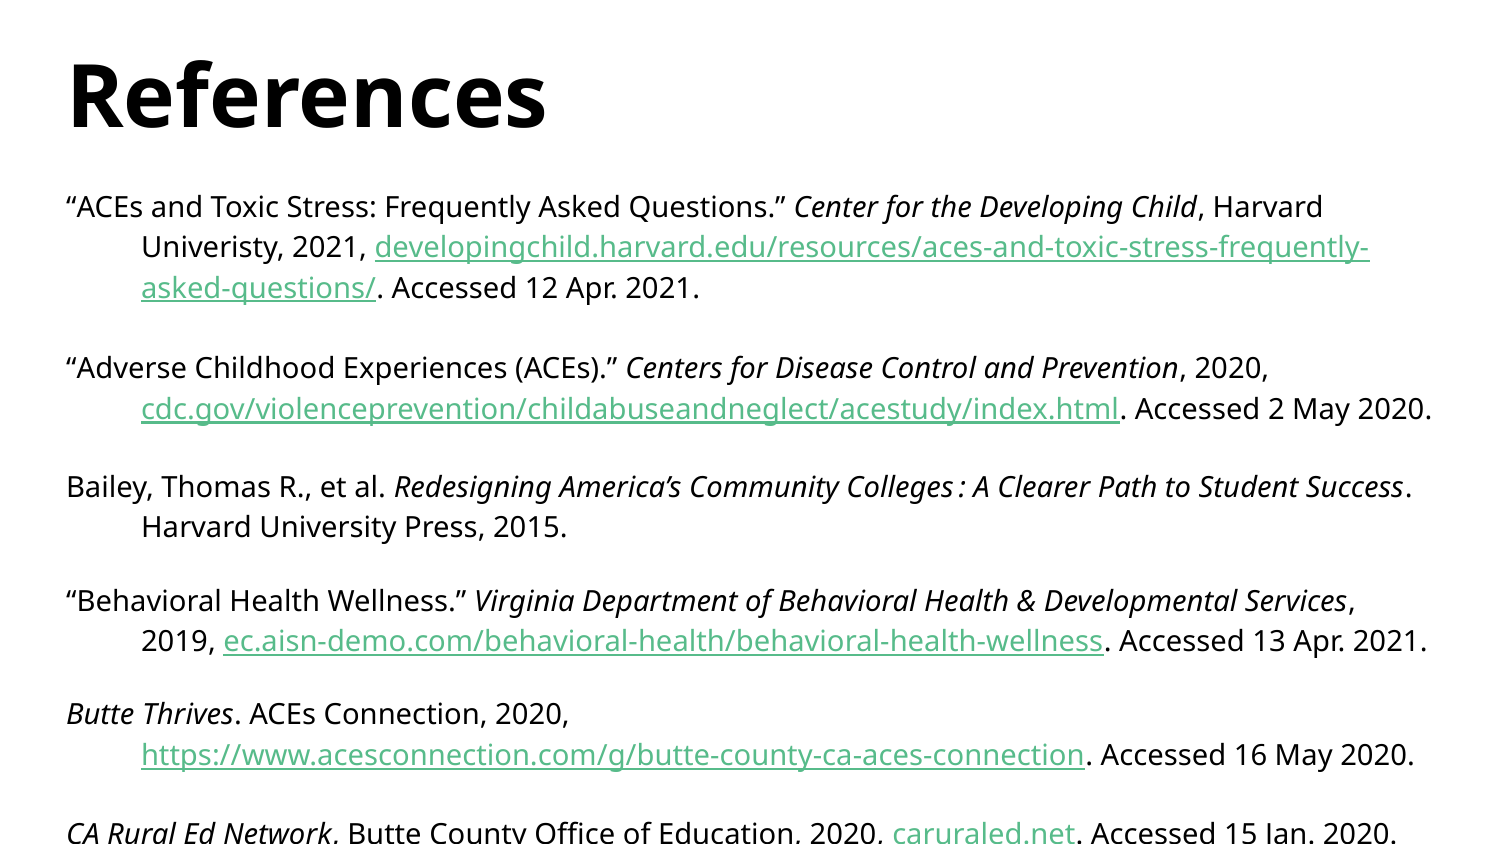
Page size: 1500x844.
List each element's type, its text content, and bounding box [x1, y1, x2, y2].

title References [51, 23, 1449, 161]
text_box “ACEs and Toxic Stress: Frequently Asked Questions.” Center for the Developing Child, Harvard Univeristy, 2021, developingchild.harvard.edu/resources/aces-and-toxic-stress-frequently-asked-questions/. Accessed 12 Apr. 2021. “Adverse Childhood Experiences (ACEs).” Centers for Disease Control and Prevention, 2020, cdc.gov/violenceprevention/childabuseandneglect/acestudy/index.html. Accessed 2 May 2020. Bailey, Thomas R., et al. Redesigning America’s Community Colleges : A Clearer Path to Student Success. Harvard University Press, 2015. “Behavioral Health Wellness.” Virginia Department of Behavioral Health & Developmental Services, 2019, ec.aisn-demo.com/behavioral-health/behavioral-health-wellness. Accessed 13 Apr. 2021. Butte Thrives. ACEs Connection, 2020, https://www.acesconnection.com/g/butte-county-ca-aces-connection. Accessed 16 May 2020. CA Rural Ed Network, Butte County Office of Education, 2020, caruraled.net. Accessed 15 Jan. 2020. [51, 168, 1449, 309]
